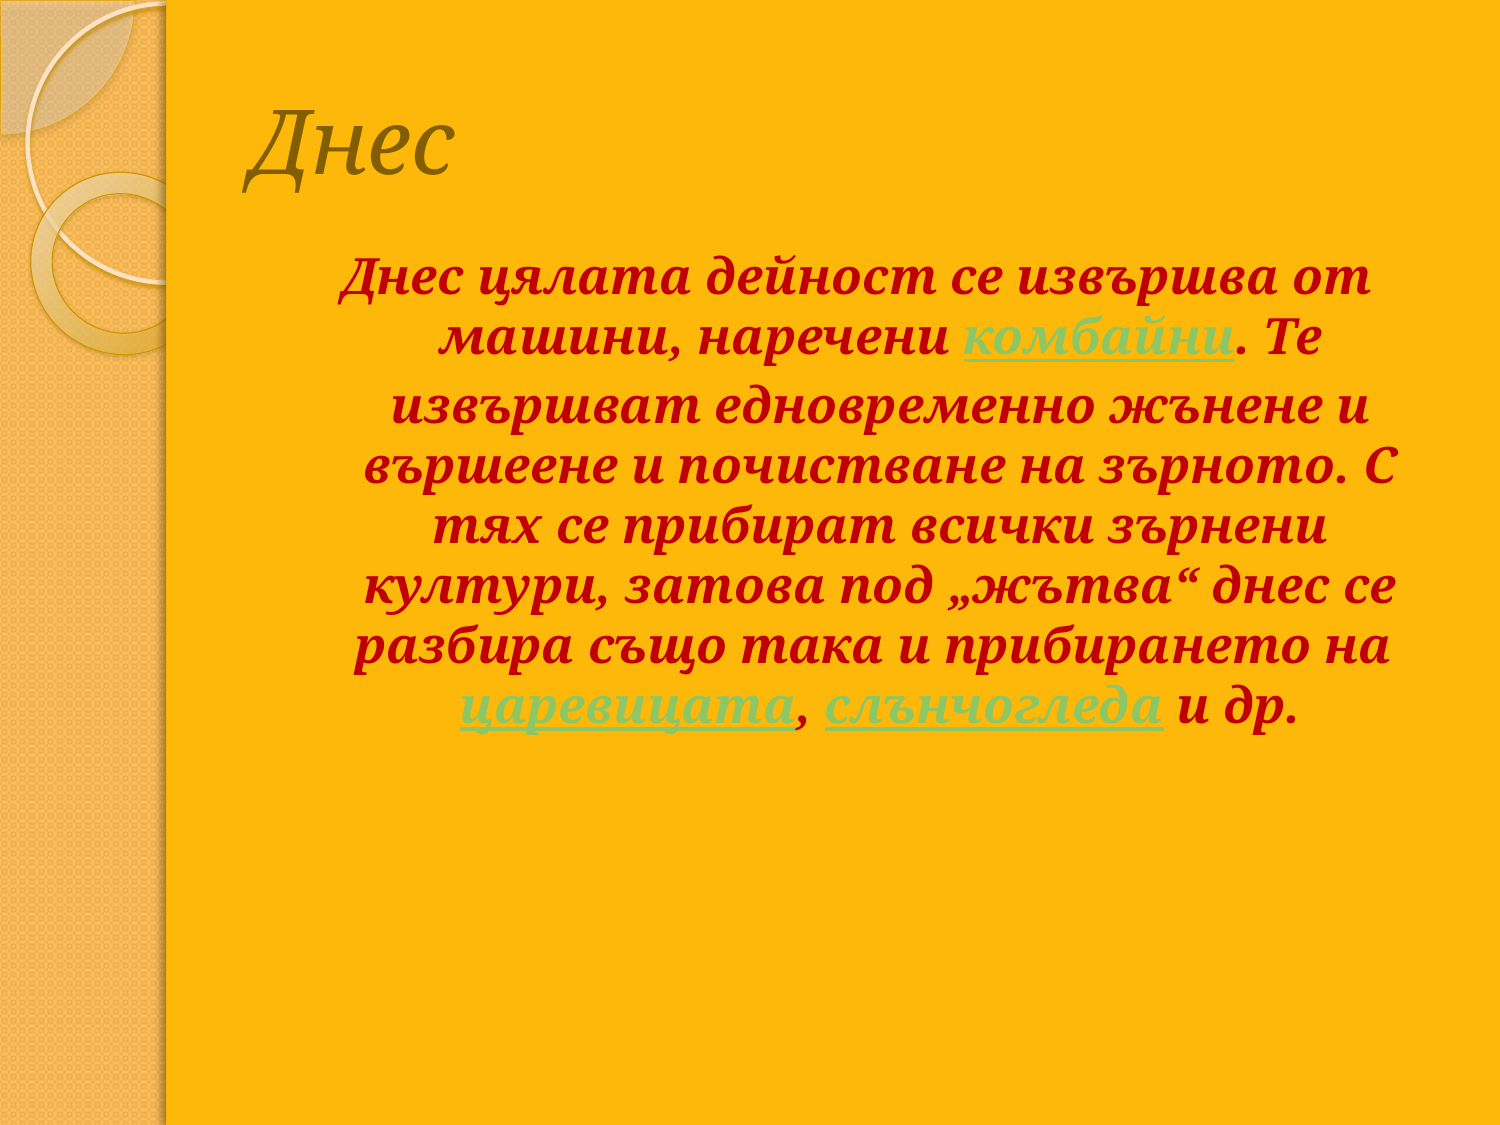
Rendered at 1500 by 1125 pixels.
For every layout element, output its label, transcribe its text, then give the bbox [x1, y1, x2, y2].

title Днес [235, 45, 1466, 233]
list Днес цялата дейност се извършва от машини, наречени комбайни. Те извършват едновременно жънене и вършеене и почистване на зърното. С тях се прибират всички зърнени култури, затова под „жътва“ днес се разбира също така и прибирането на царевицата, слънчогледа и др. [235, 237, 1466, 1025]
